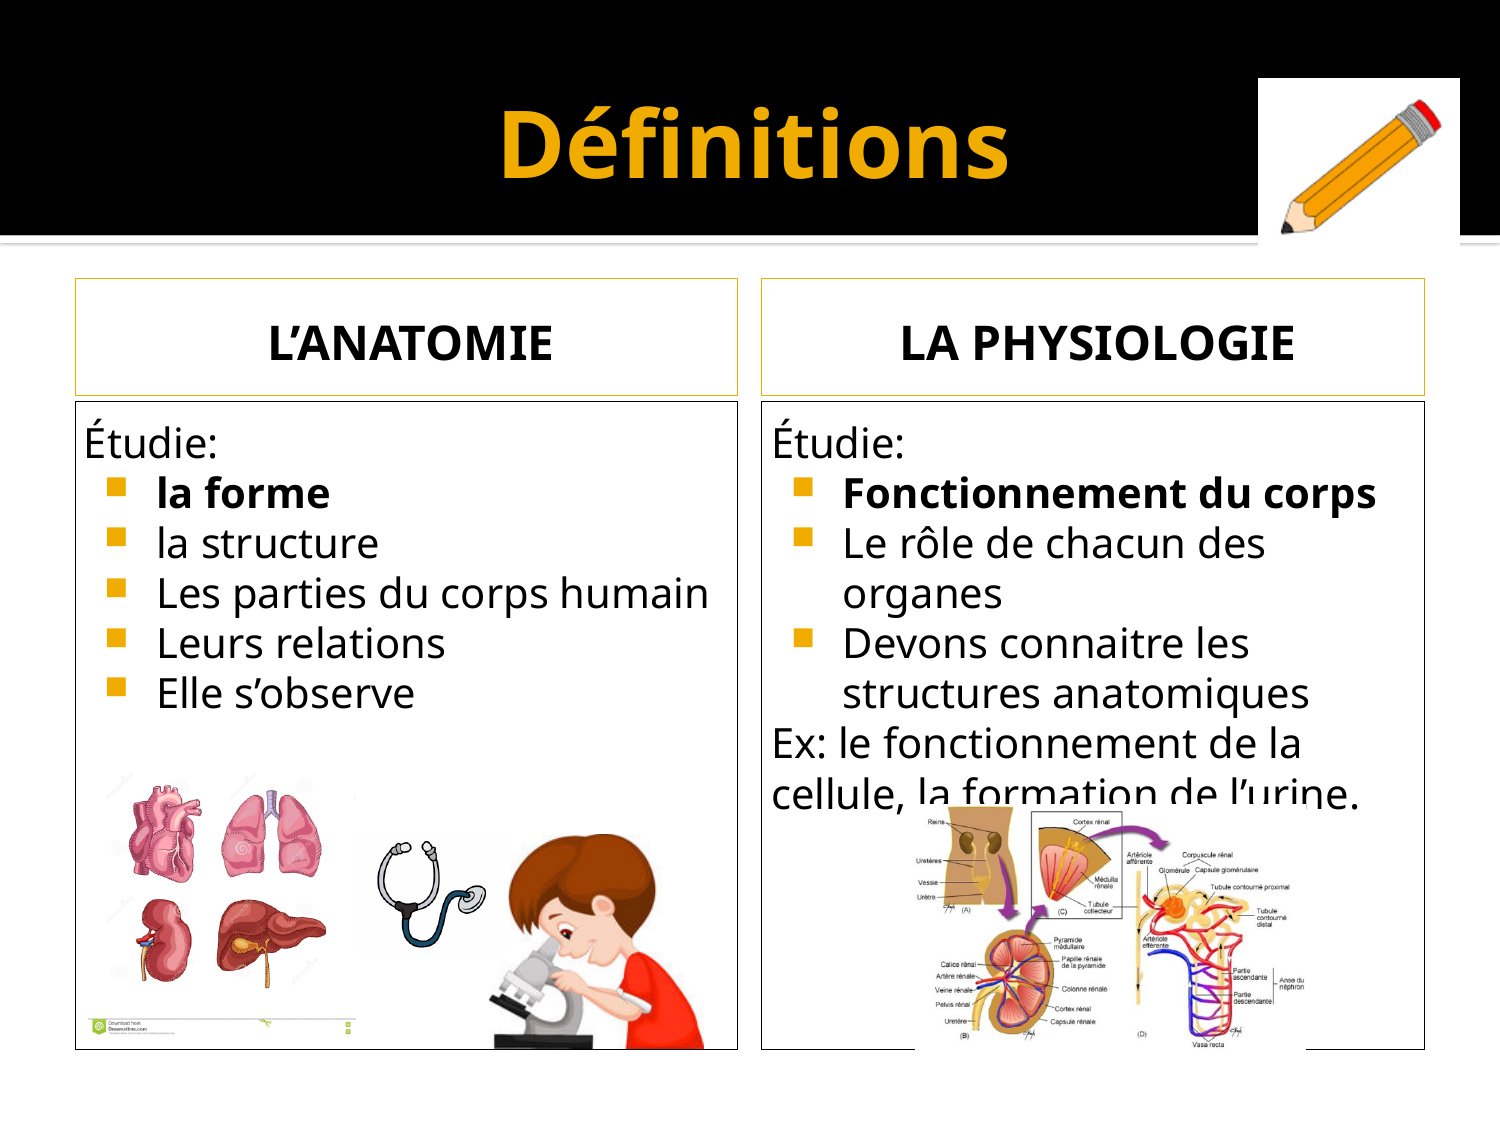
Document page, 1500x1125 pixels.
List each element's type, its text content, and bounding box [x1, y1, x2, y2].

list L’anatomie [75, 278, 738, 396]
picture [915, 804, 1306, 1050]
picture [1258, 78, 1460, 266]
title Définitions [187, 62, 1313, 220]
list Étudie: la forme la structure Les parties du corps humain Leurs relations Elle s’observe [75, 401, 738, 1050]
list Étudie: Fonctionnement du corps Le rôle de chacun des organes Devons connaitre les structures anatomiques Ex: le fonctionnement de la cellule, la formation de l’urine. [761, 401, 1425, 1050]
picture [88, 751, 704, 1049]
list La physiologie [761, 278, 1425, 396]
